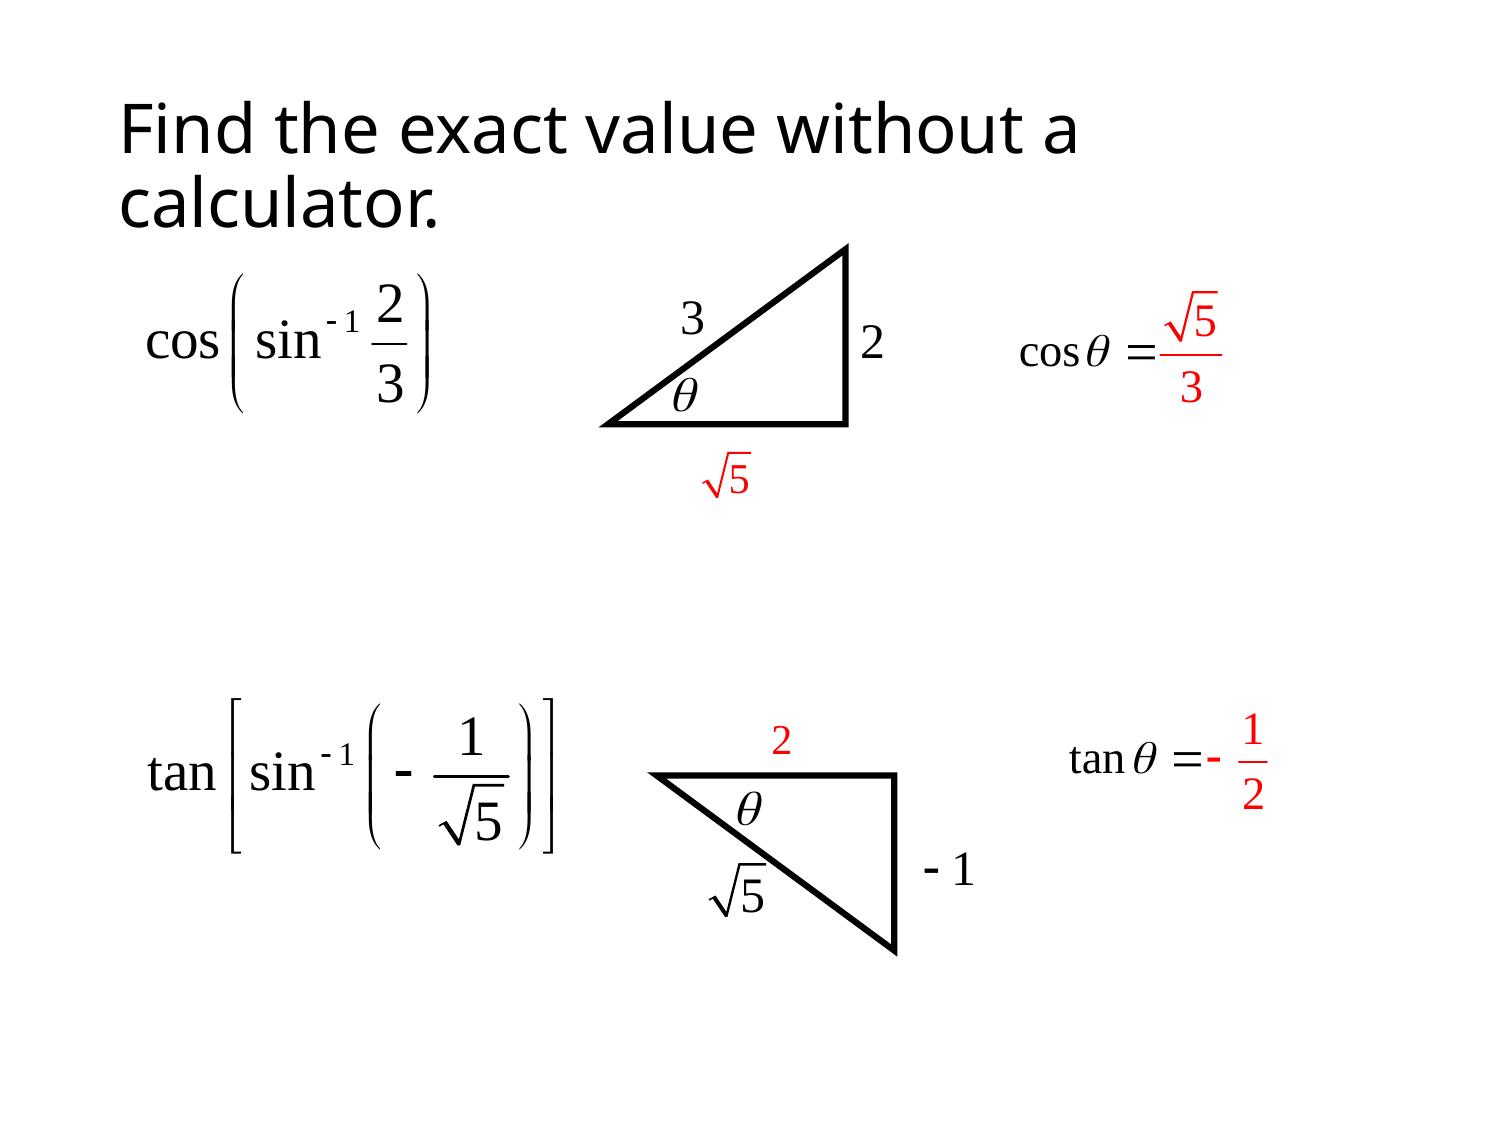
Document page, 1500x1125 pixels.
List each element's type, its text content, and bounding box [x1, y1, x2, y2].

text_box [674, 289, 712, 347]
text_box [852, 312, 895, 367]
title Find the exact value without a calculator. [103, 59, 1397, 278]
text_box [1012, 280, 1230, 413]
text_box [653, 774, 896, 953]
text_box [694, 443, 759, 508]
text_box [728, 780, 771, 839]
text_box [665, 366, 708, 425]
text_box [700, 854, 776, 929]
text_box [137, 262, 575, 867]
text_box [1061, 699, 1279, 821]
text_box [604, 247, 847, 426]
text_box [916, 839, 979, 894]
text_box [764, 715, 801, 762]
